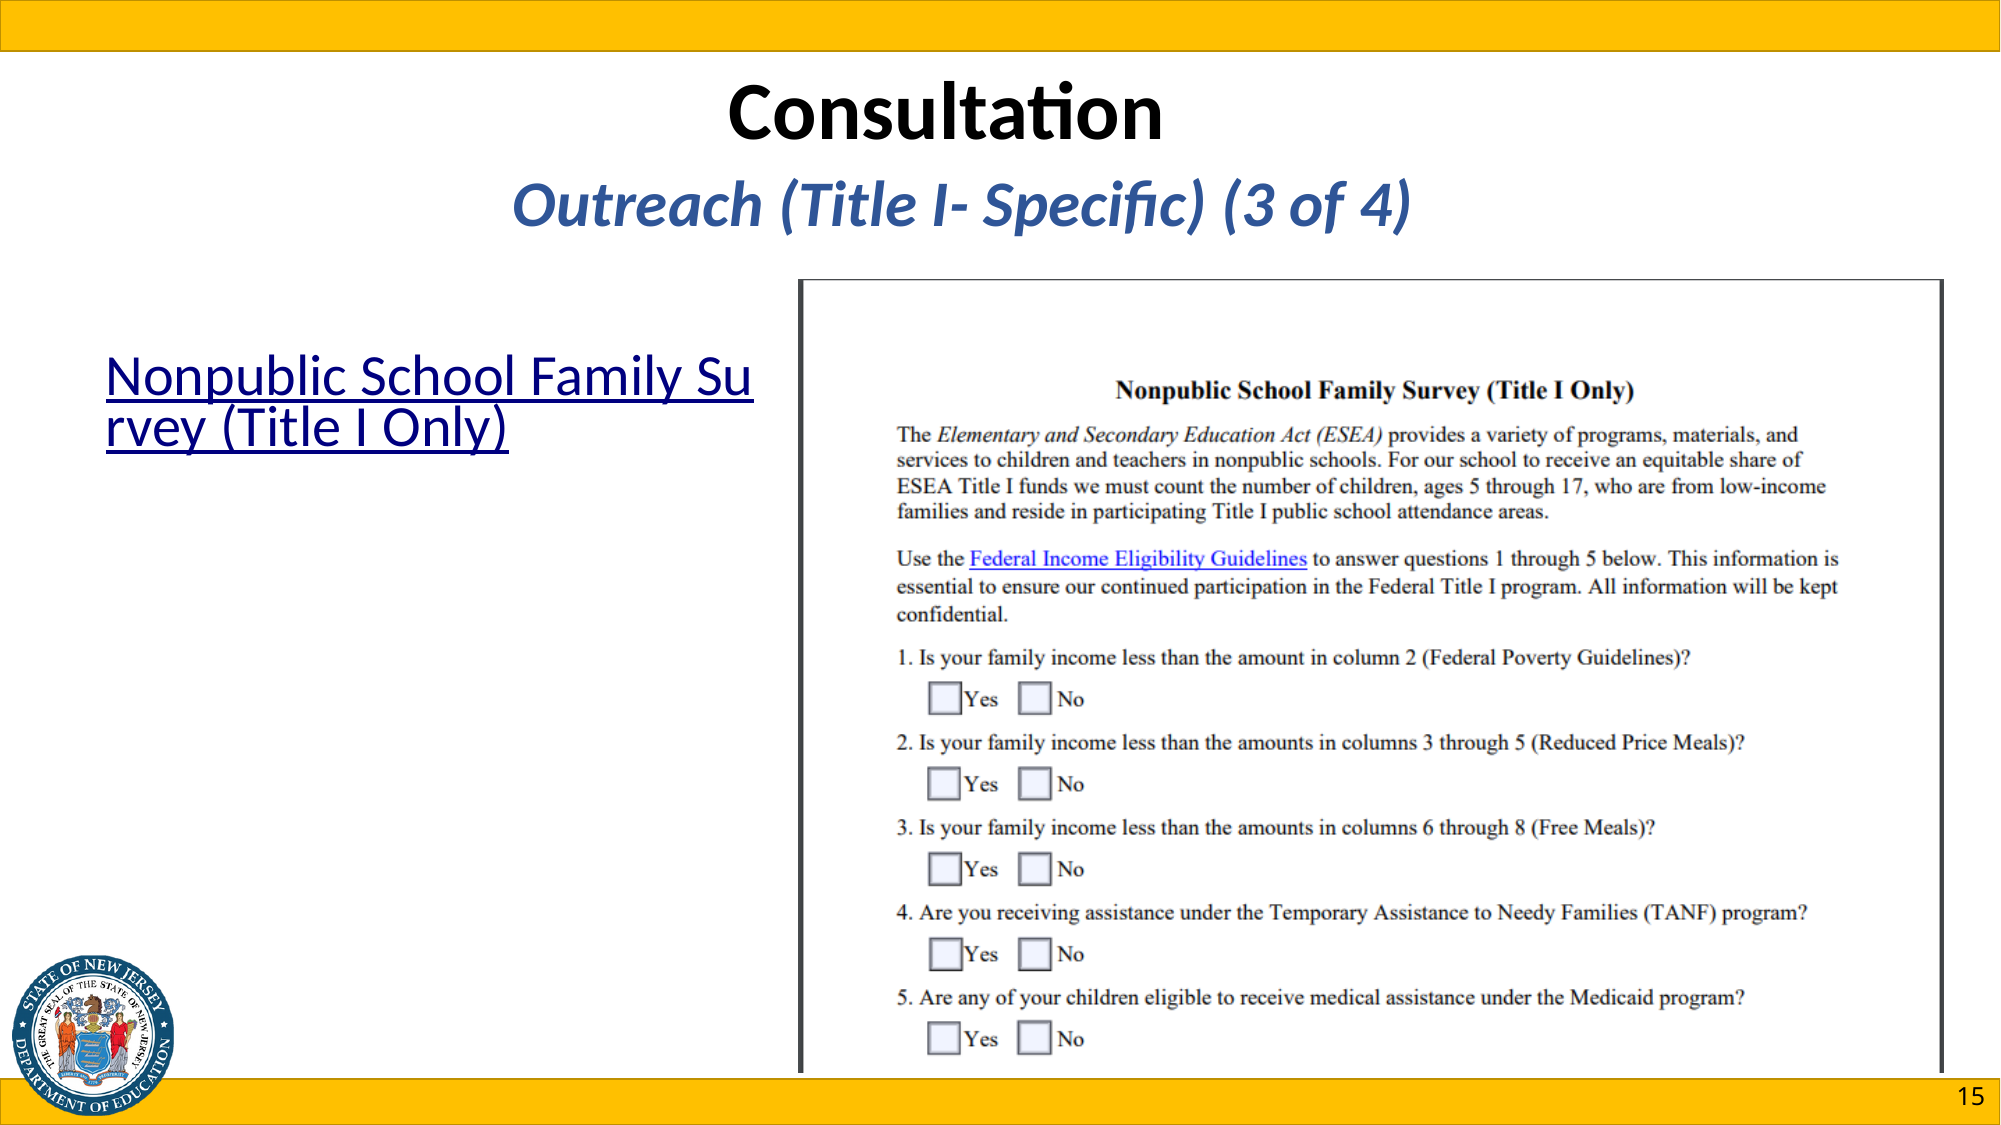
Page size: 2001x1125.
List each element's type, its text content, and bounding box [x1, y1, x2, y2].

picture [12, 954, 174, 1116]
picture [798, 279, 1944, 1073]
title Consultation Outreach (Title I- Specific) (3 of 4) [46, 8, 1880, 249]
slide_number 15 [1550, 1072, 2000, 1125]
list Nonpublic School Family Survey (Title I Only) [90, 337, 771, 516]
